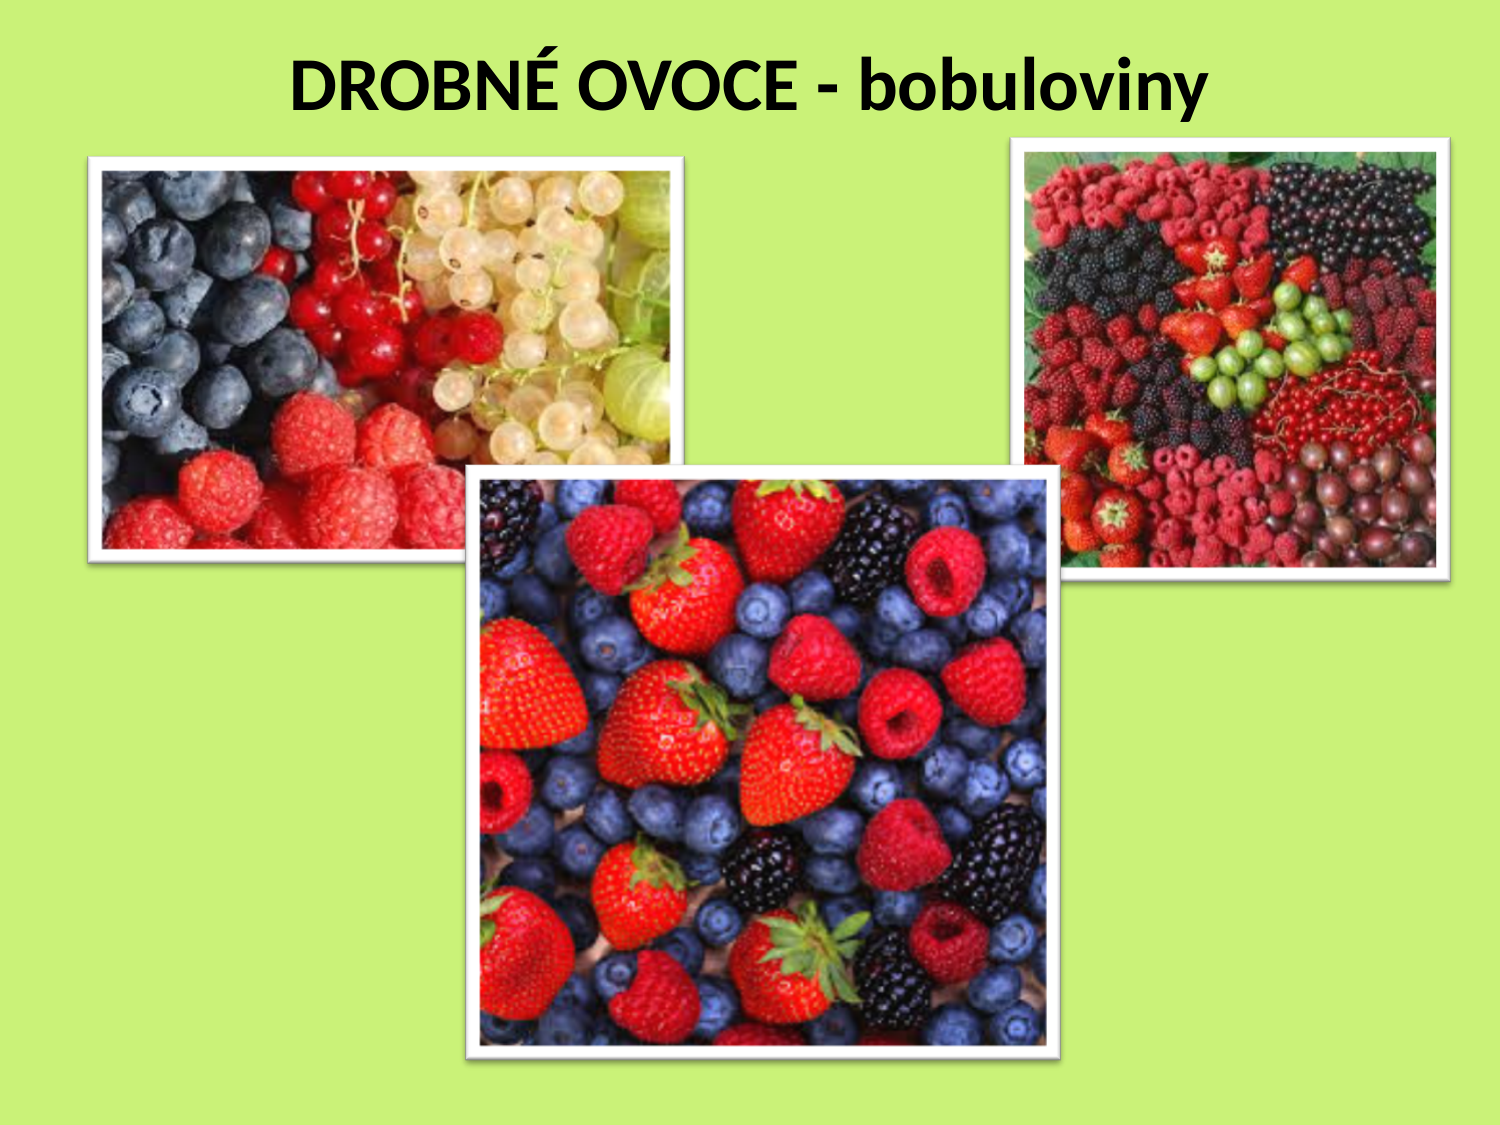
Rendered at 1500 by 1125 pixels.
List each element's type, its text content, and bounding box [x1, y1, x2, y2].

picture [76, 129, 1462, 1074]
title DROBNÉ OVOCE - bobuloviny [112, 26, 1388, 133]
